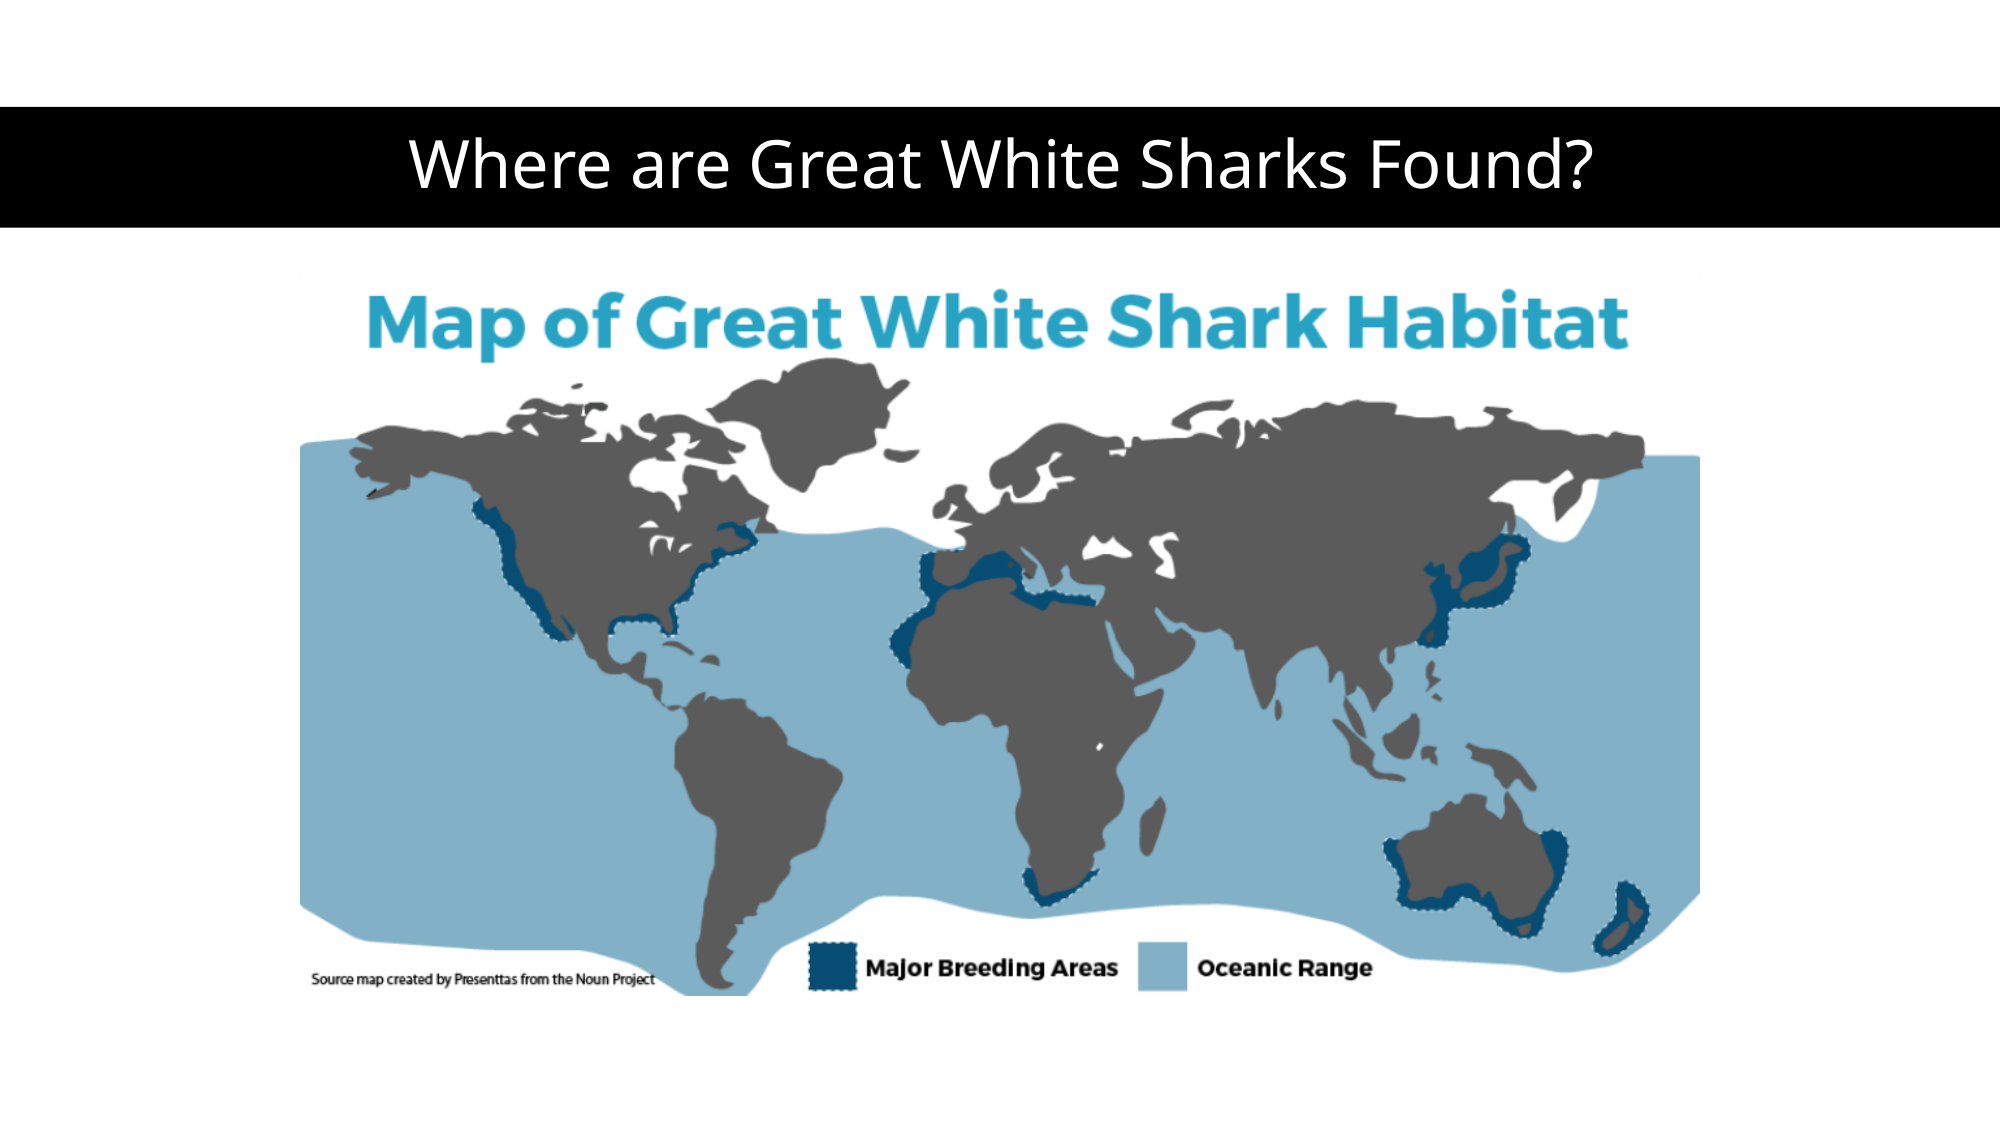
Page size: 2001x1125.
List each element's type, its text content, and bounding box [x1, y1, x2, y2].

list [299, 274, 1701, 997]
text_box [0, 105, 2000, 229]
title Where are Great White Sharks Found? [91, 105, 1931, 228]
